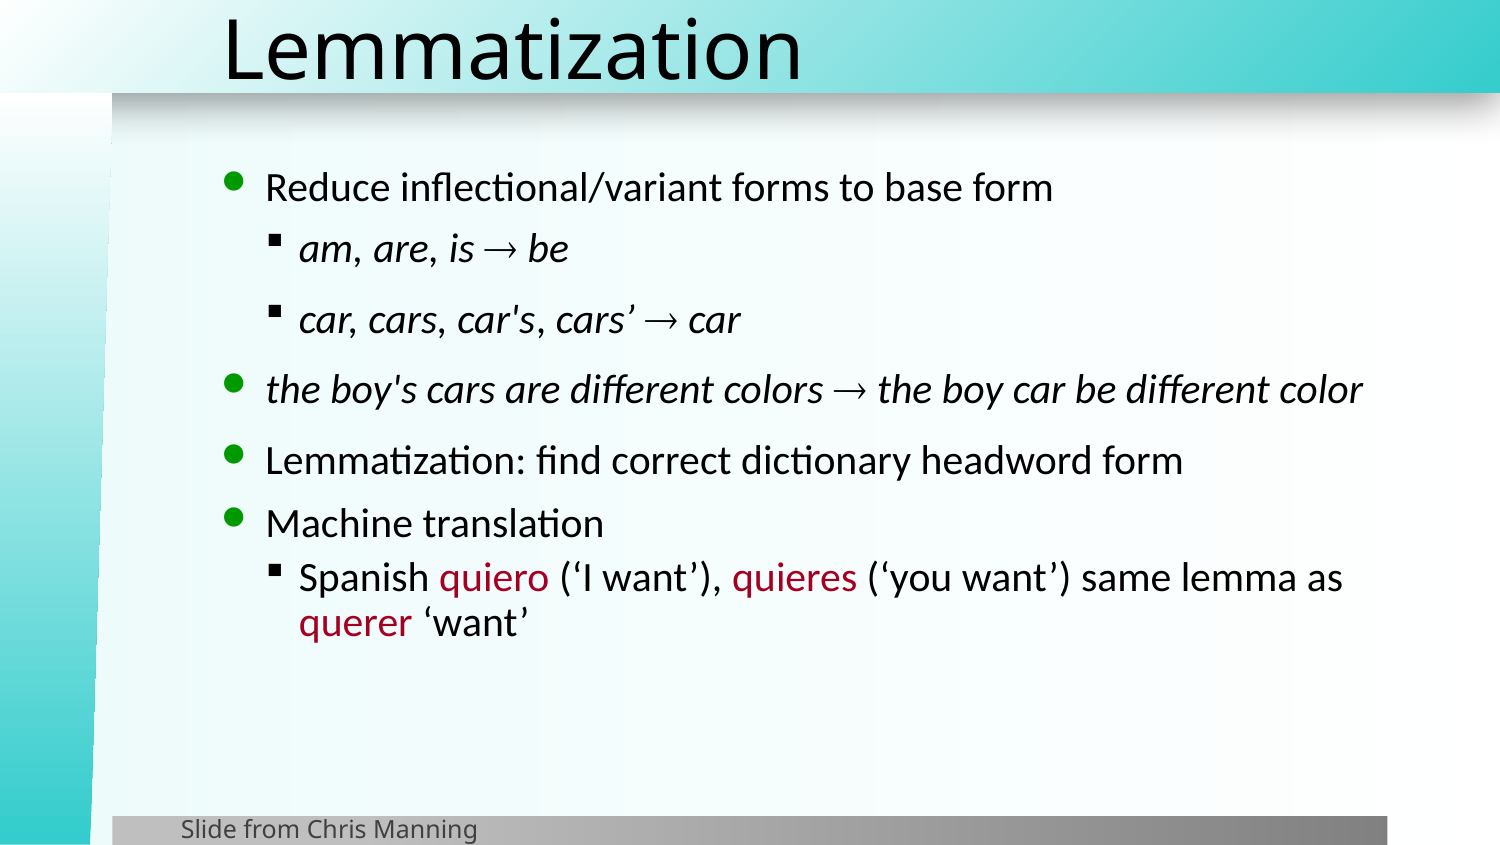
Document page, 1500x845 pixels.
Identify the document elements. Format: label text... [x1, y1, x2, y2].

list Reduce inflectional/variant forms to base form am, are, is  be car, cars, car's, cars’  car the boy's cars are different colors  the boy car be different color Lemmatization: find correct dictionary headword form Machine translation Spanish quiero (‘I want’), quieres (‘you want’) same lemma as querer ‘want’ [206, 152, 1388, 805]
text_box Slide from Chris Manning [166, 806, 494, 845]
title Lemmatization [206, 0, 1500, 94]
